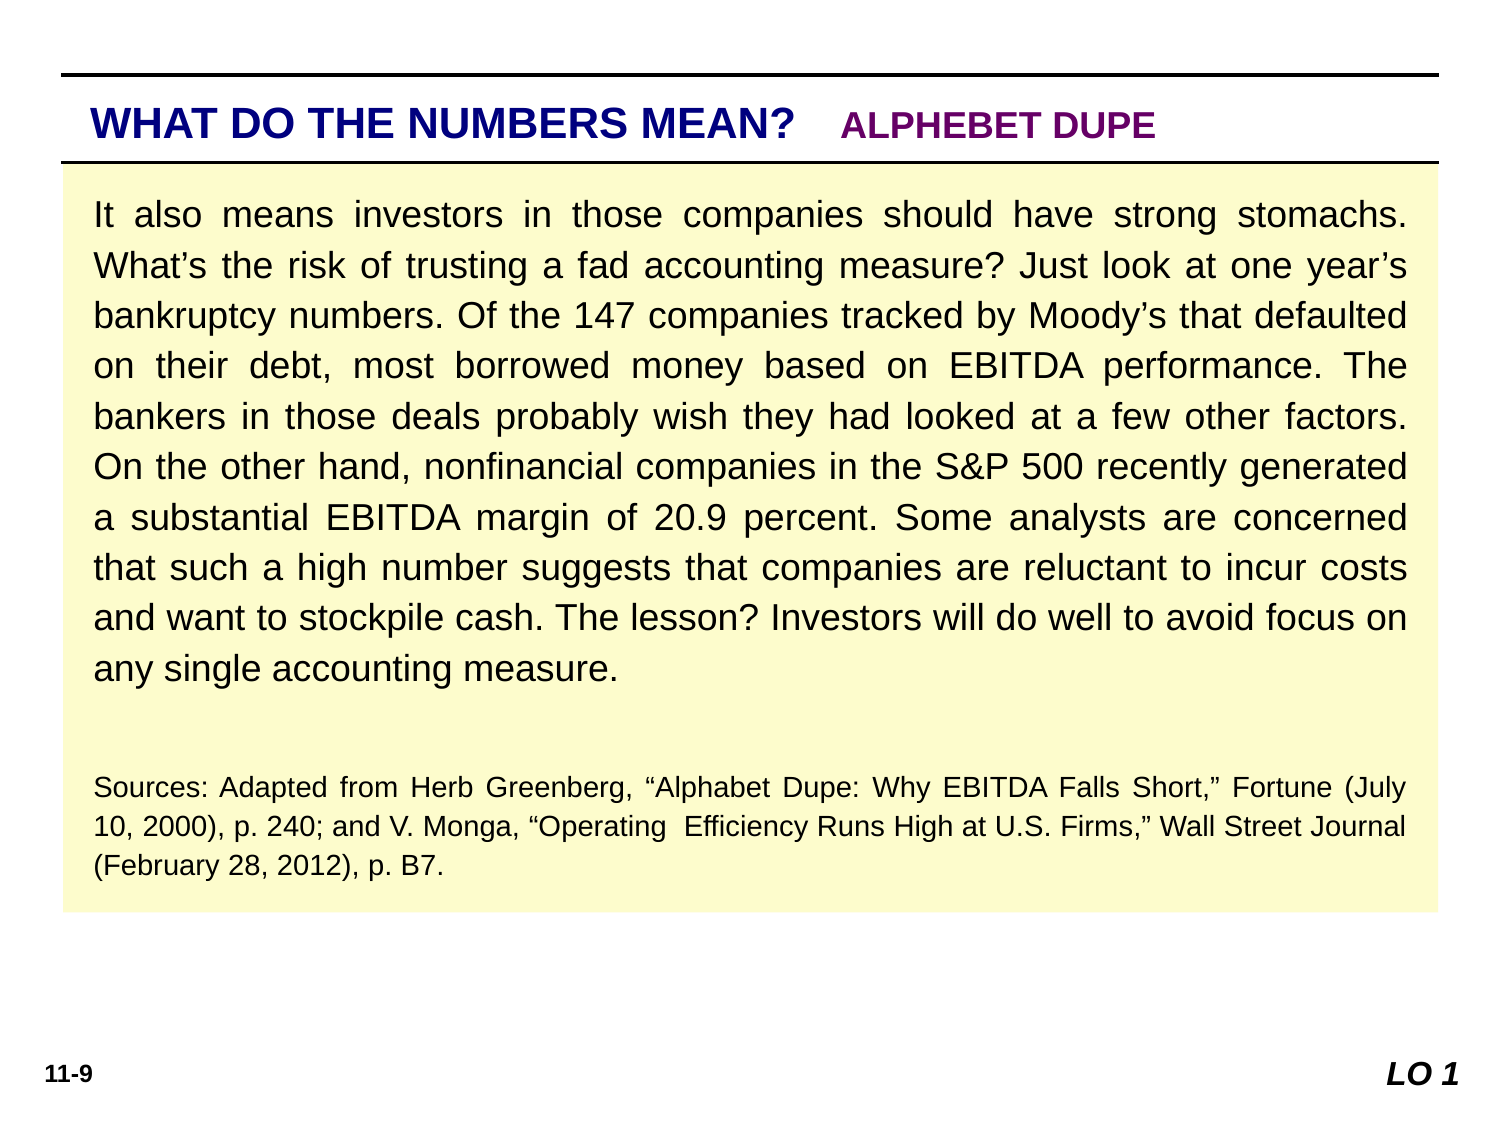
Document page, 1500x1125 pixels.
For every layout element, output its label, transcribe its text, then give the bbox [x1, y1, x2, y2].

text_box It also means investors in those companies should have strong stomachs. What’s the risk of trusting a fad accounting measure? Just look at one year’s bankruptcy numbers. Of the 147 companies tracked by Moody’s that defaulted on their debt, most borrowed money based on EBITDA performance. The bankers in those deals probably wish they had looked at a few other factors. On the other hand, nonﬁnancial companies in the S&P 500 recently generated a substantial EBITDA margin of 20.9 percent. Some analysts are concerned that such a high number suggests that companies are reluctant to incur costs and want to stockpile cash. The lesson? Investors will do well to avoid focus on any single accounting measure. Sources: Adapted from Herb Greenberg, “Alphabet Dupe: Why EBITDA Falls Short,” Fortune (July 10, 2000), p. 240; and V. Monga, “Operating Efficiency Runs High at U.S. Firms,” Wall Street Journal (February 28, 2012), p. B7. [63, 164, 1439, 913]
text_box WHAT DO THE NUMBERS MEAN? ALPHEBET DUPE [74, 87, 1438, 155]
text_box WHAT’S YOUR PRINCIPLE [837, 155, 1425, 161]
text_box LO 1 [1350, 1044, 1475, 1100]
